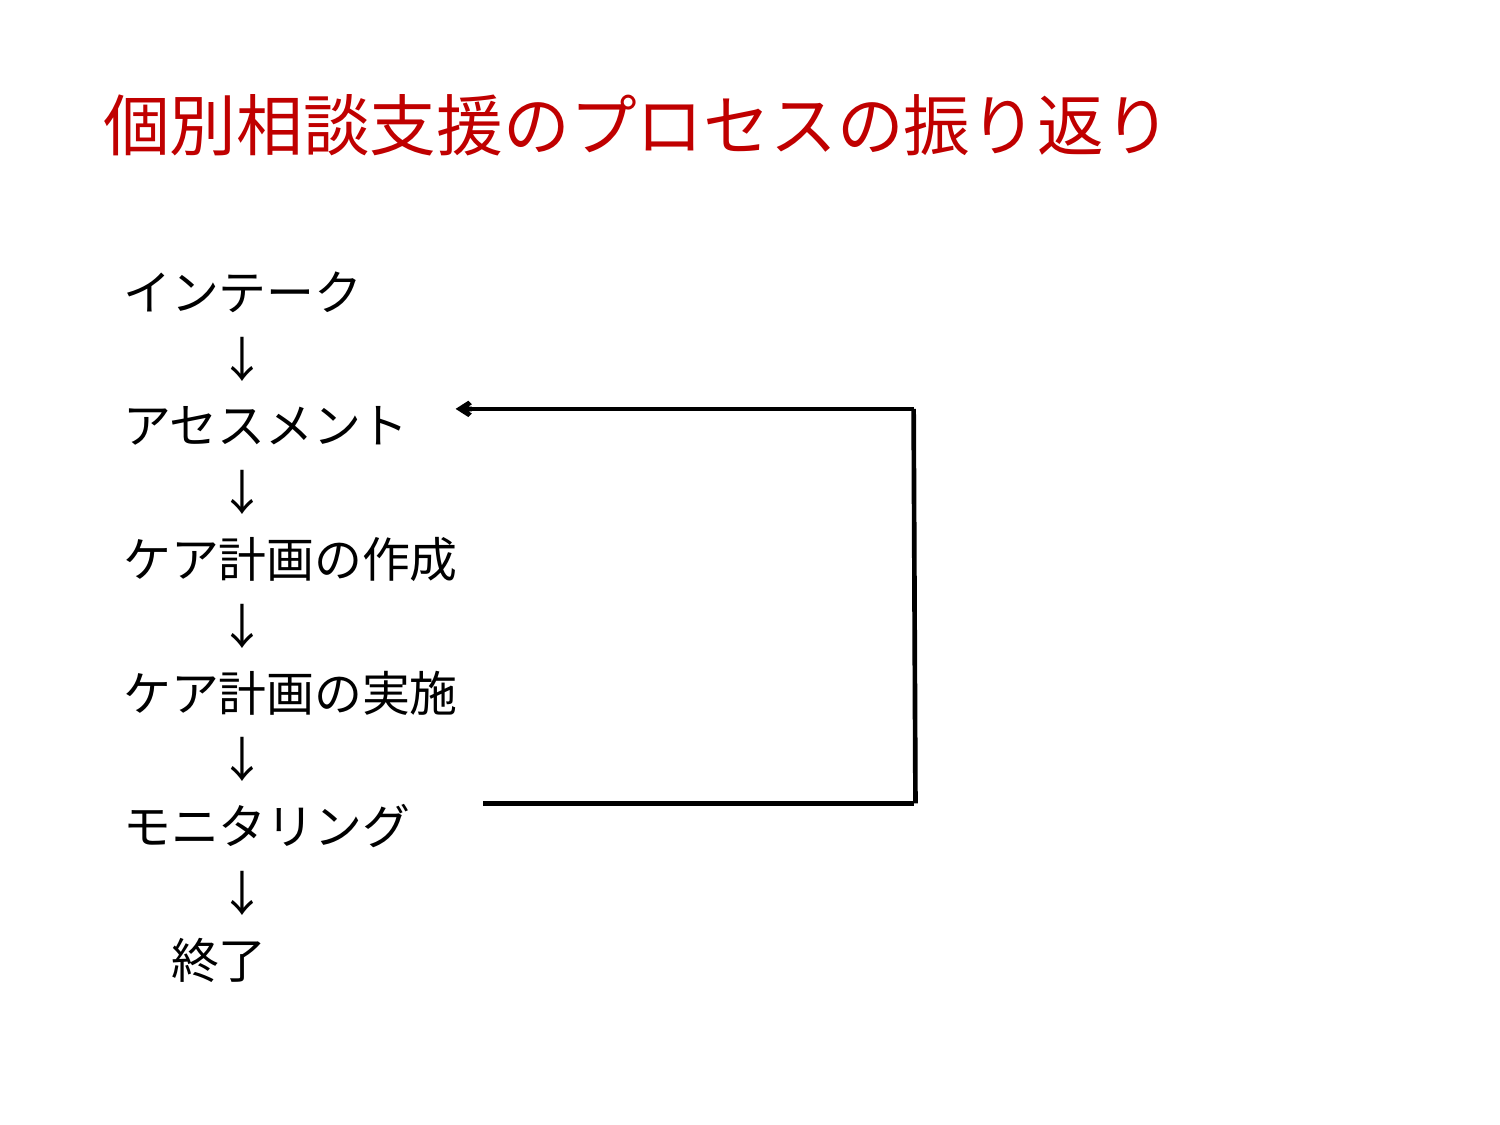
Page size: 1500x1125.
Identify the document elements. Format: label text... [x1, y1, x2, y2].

text_box インテーク ↓ アセスメント ↓ ケア計画の作成 ↓ ケア計画の実施 ↓ モニタリング ↓ 終了 [108, 255, 1459, 998]
text_box 個別相談支援のプロセスの振り返り [88, 76, 1282, 172]
